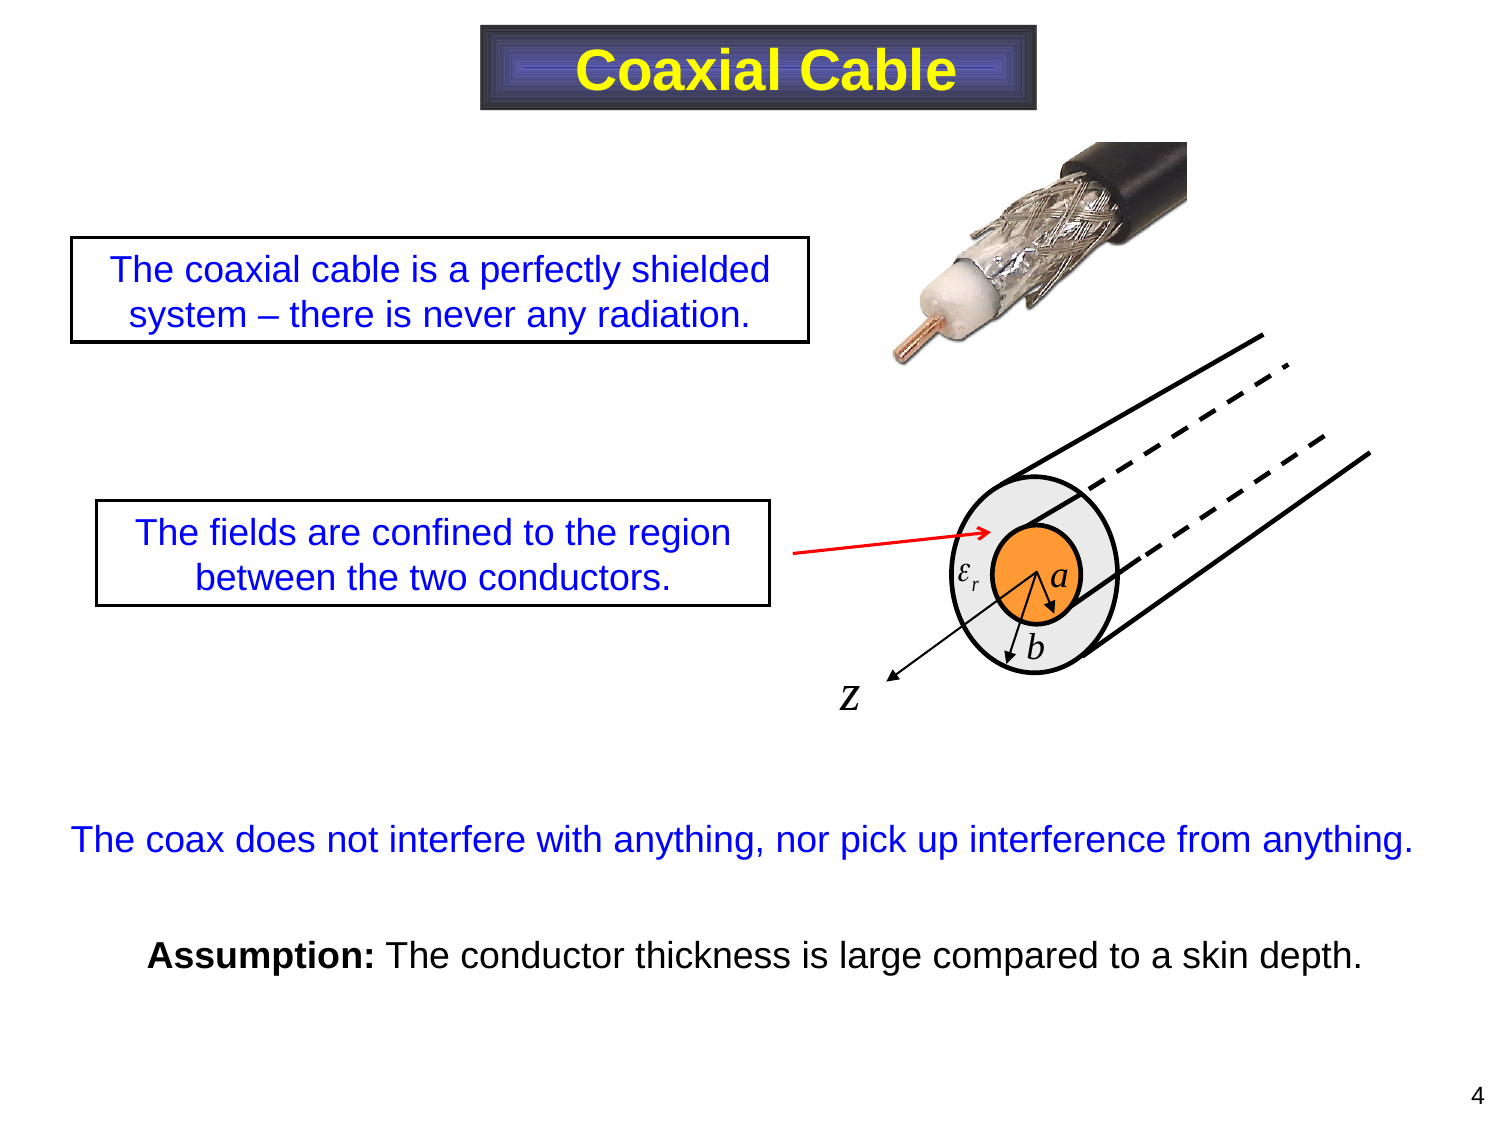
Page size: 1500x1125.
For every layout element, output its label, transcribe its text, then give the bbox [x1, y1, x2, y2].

text_box The fields are confined to the region between the two conductors. [96, 500, 770, 606]
text_box Coaxial Cable [480, 24, 1037, 111]
text_box The coaxial cable is a perfectly shielded system – there is never any radiation. [71, 237, 809, 342]
slide_number 4 [1149, 1065, 1500, 1125]
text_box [792, 531, 992, 554]
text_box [829, 334, 1371, 720]
text_box The coax does not interfere with anything, nor pick up interference from anything. [55, 807, 1441, 867]
picture [886, 142, 1187, 334]
text_box Assumption: The conductor thickness is large compared to a skin depth. [105, 923, 1405, 983]
